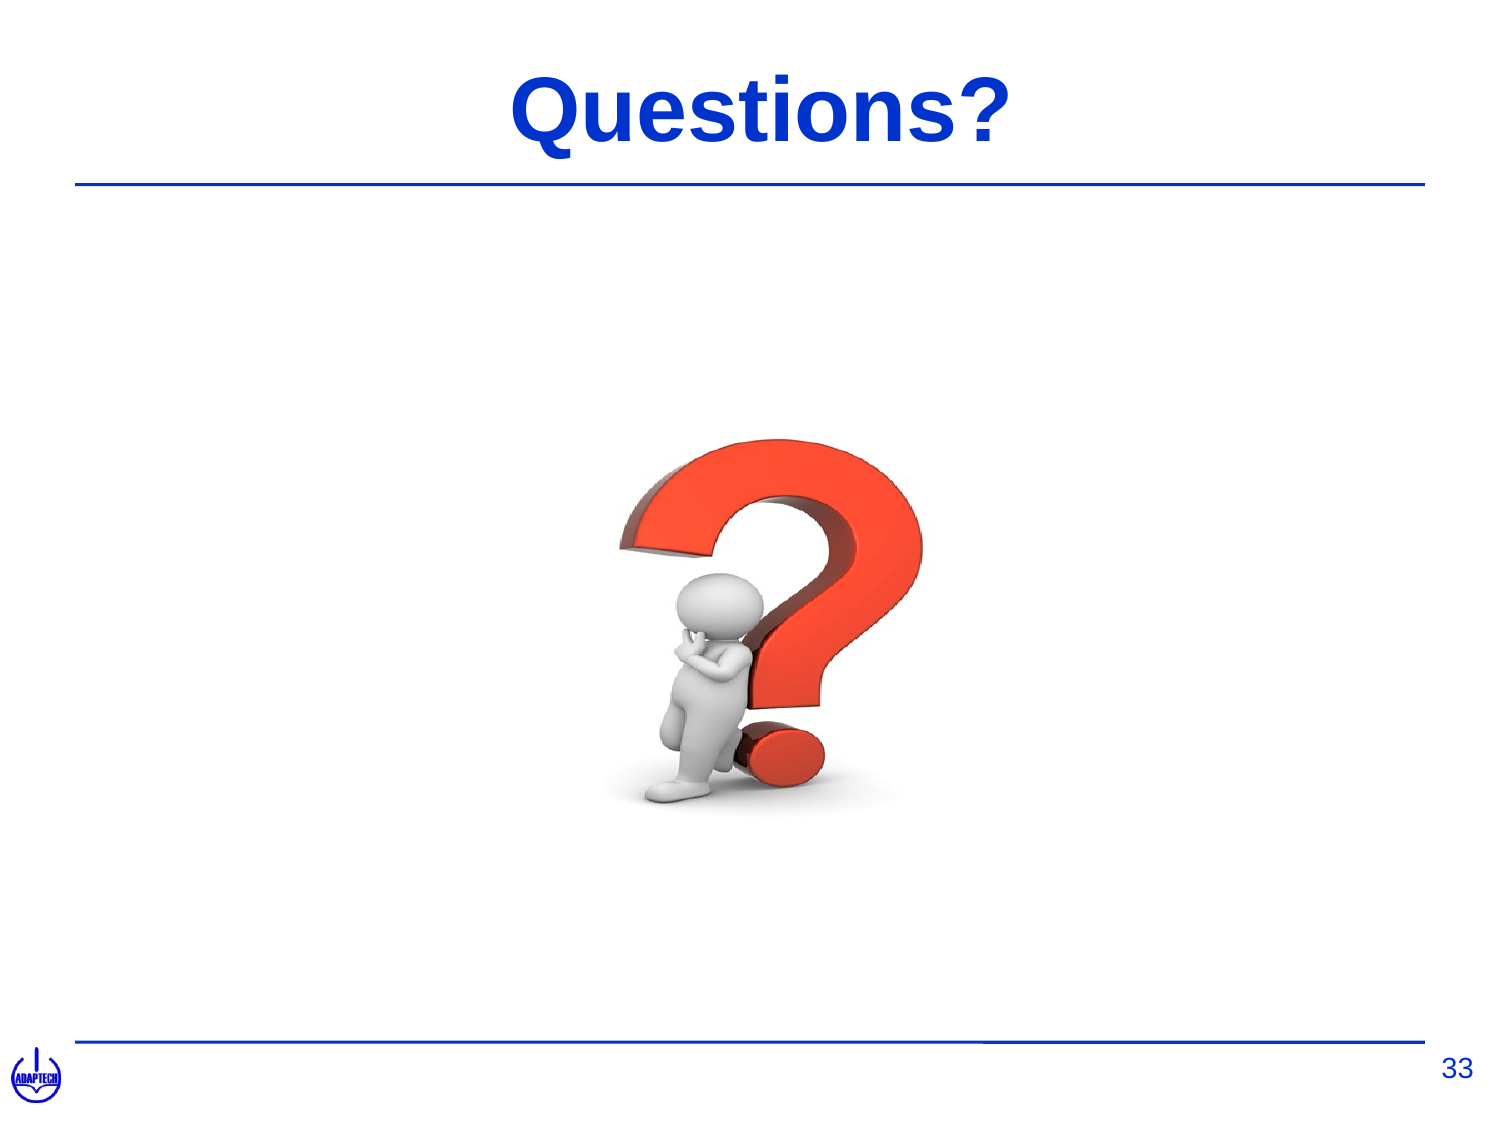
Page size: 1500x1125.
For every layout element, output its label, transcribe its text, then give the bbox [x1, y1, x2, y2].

picture [11, 1047, 61, 1103]
title Questions? [86, 54, 1437, 167]
picture [537, 420, 987, 845]
slide_number 33 [1415, 1042, 1500, 1106]
